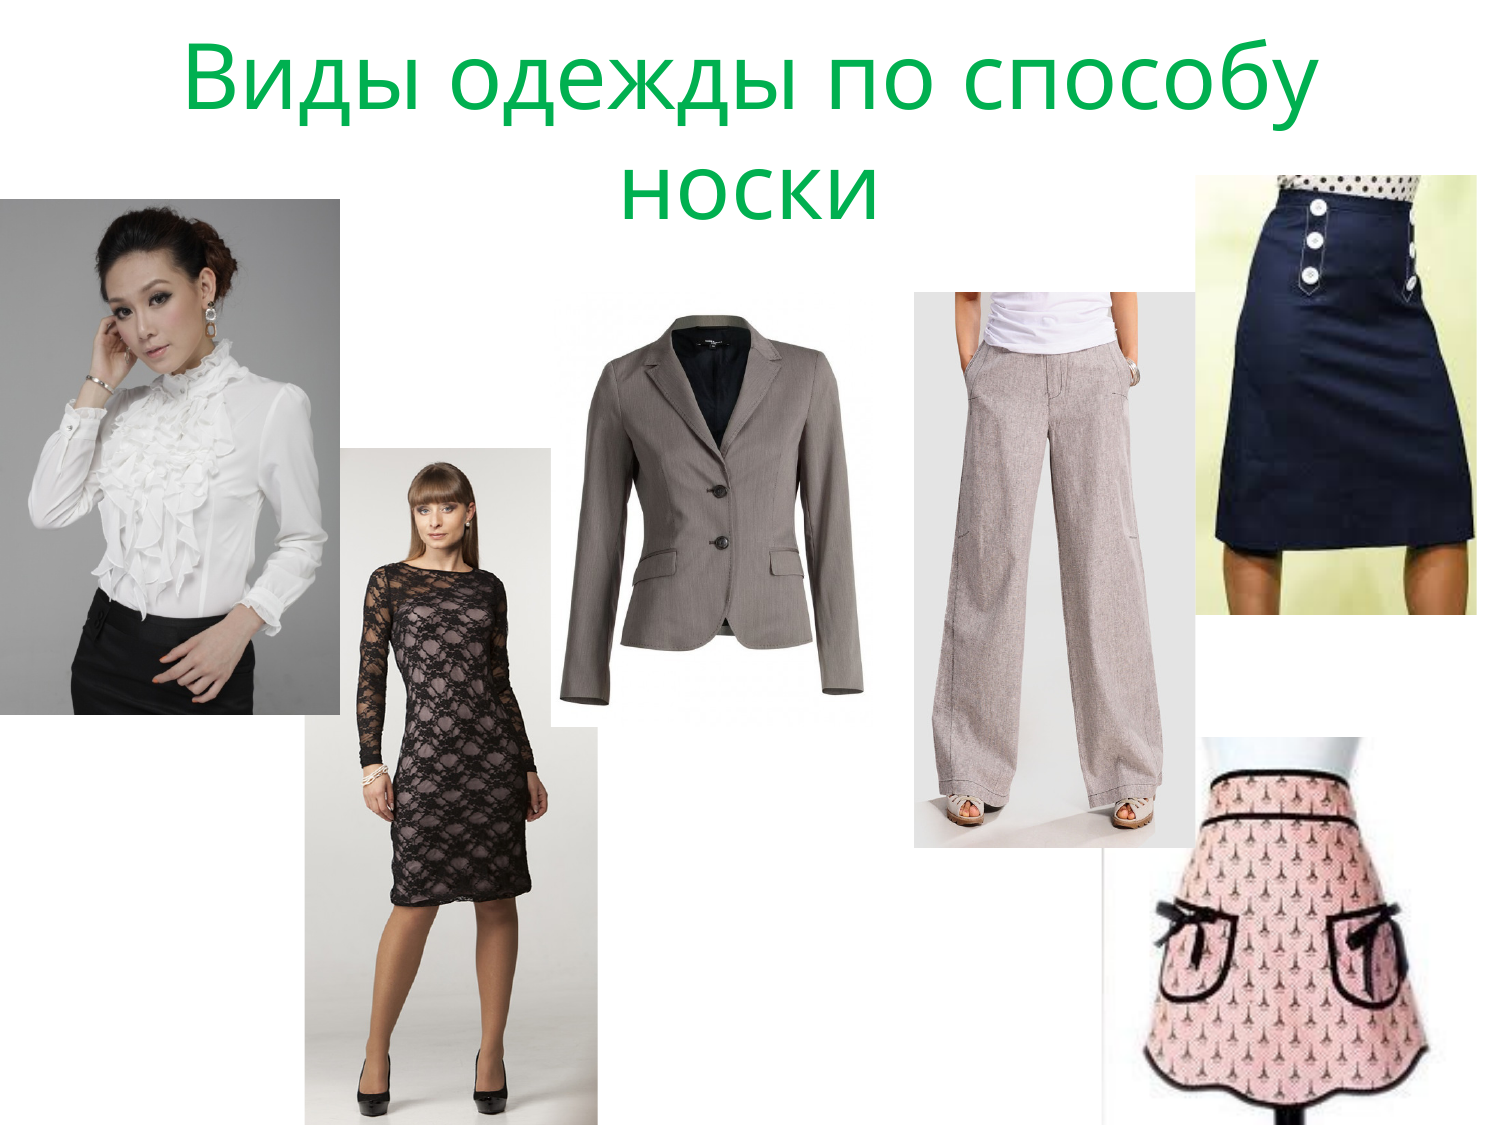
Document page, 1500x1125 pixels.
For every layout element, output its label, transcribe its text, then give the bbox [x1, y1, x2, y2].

picture [913, 175, 1477, 1125]
title Виды одежды по способу носки [75, 21, 1425, 235]
picture [0, 198, 874, 1125]
